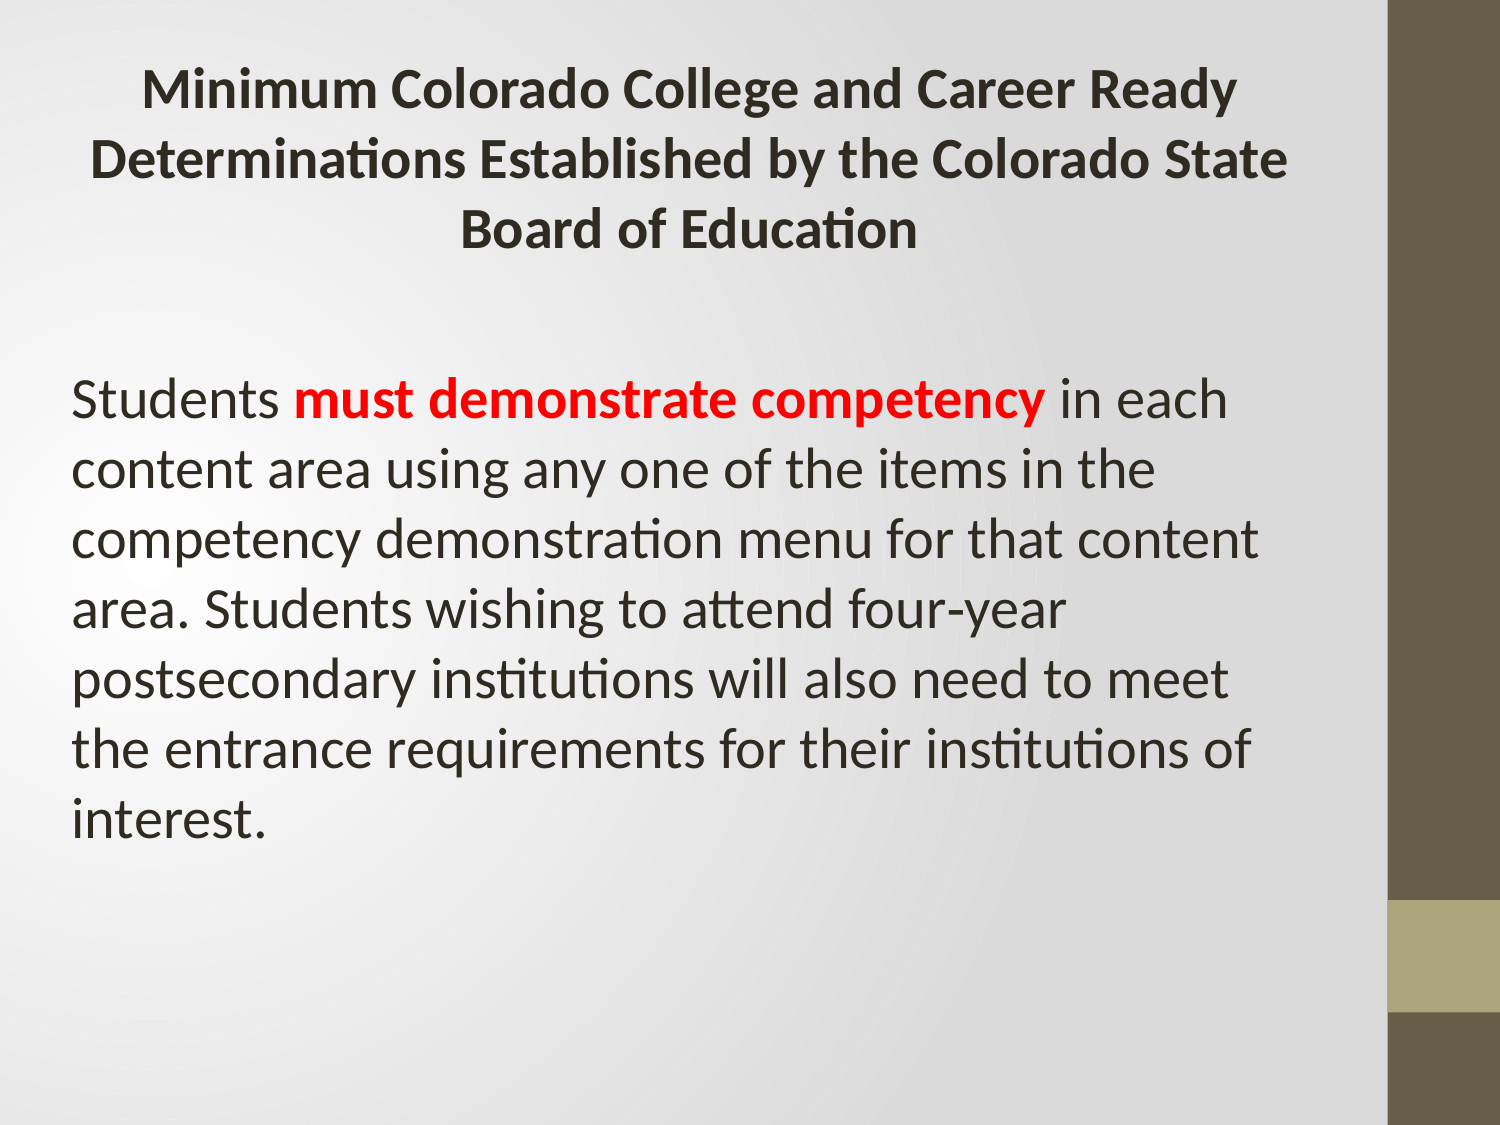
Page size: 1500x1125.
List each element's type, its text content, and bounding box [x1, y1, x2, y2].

text_box Minimum Colorado College and Career Ready Determinations Established by the Colorado State Board of Education Students must demonstrate competency in each content area using any one of the items in the competency demonstration menu for that content area. Students wishing to attend four‐year postsecondary institutions will also need to meet the entrance requirements for their institutions of interest. [57, 42, 1323, 858]
